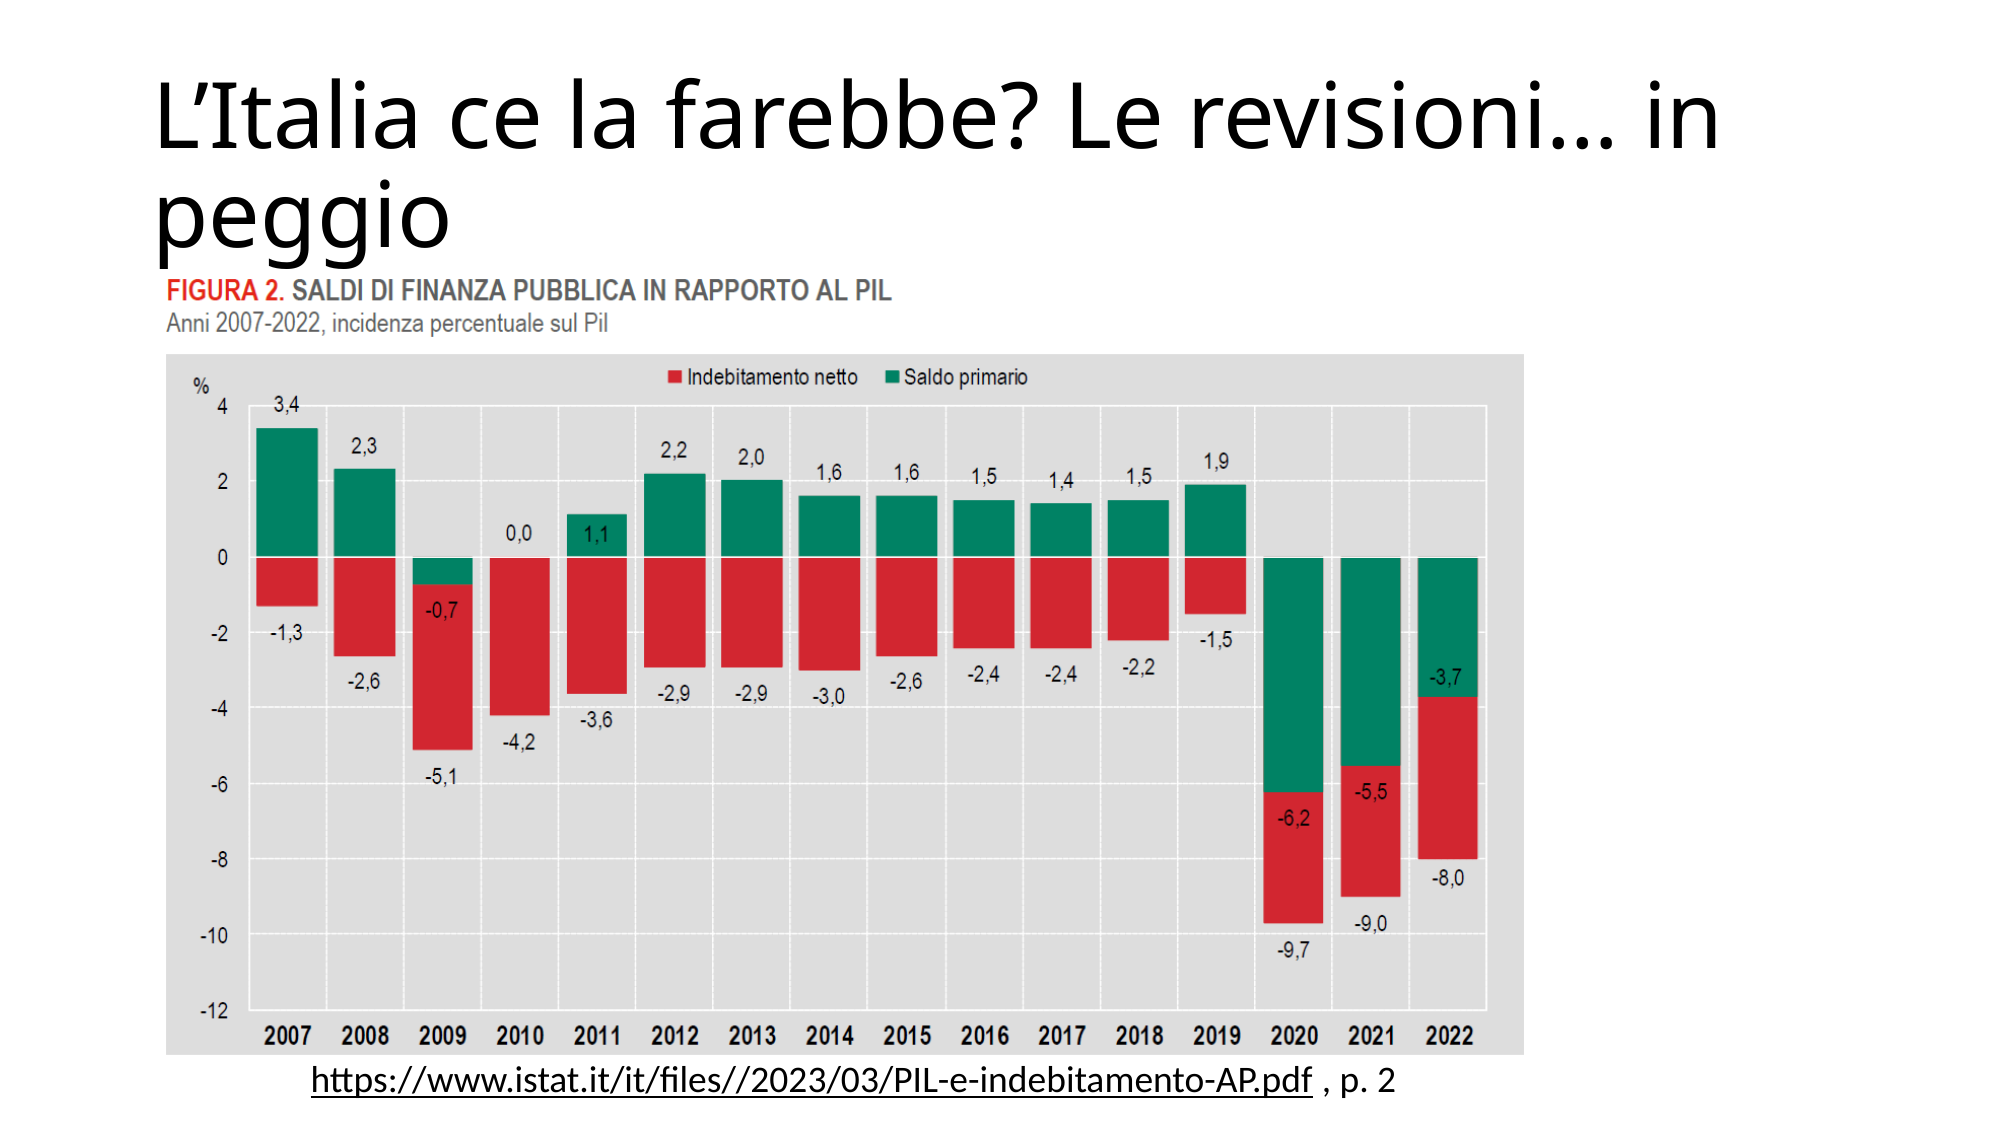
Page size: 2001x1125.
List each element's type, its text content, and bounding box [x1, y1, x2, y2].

text_box https://www.istat.it/it/files//2023/03/PIL-e-indebitamento-AP.pdf , p. 2 [295, 1062, 1525, 1108]
title L’Italia ce la farebbe? Le revisioni… in peggio [137, 59, 1863, 278]
picture [161, 273, 1525, 1062]
